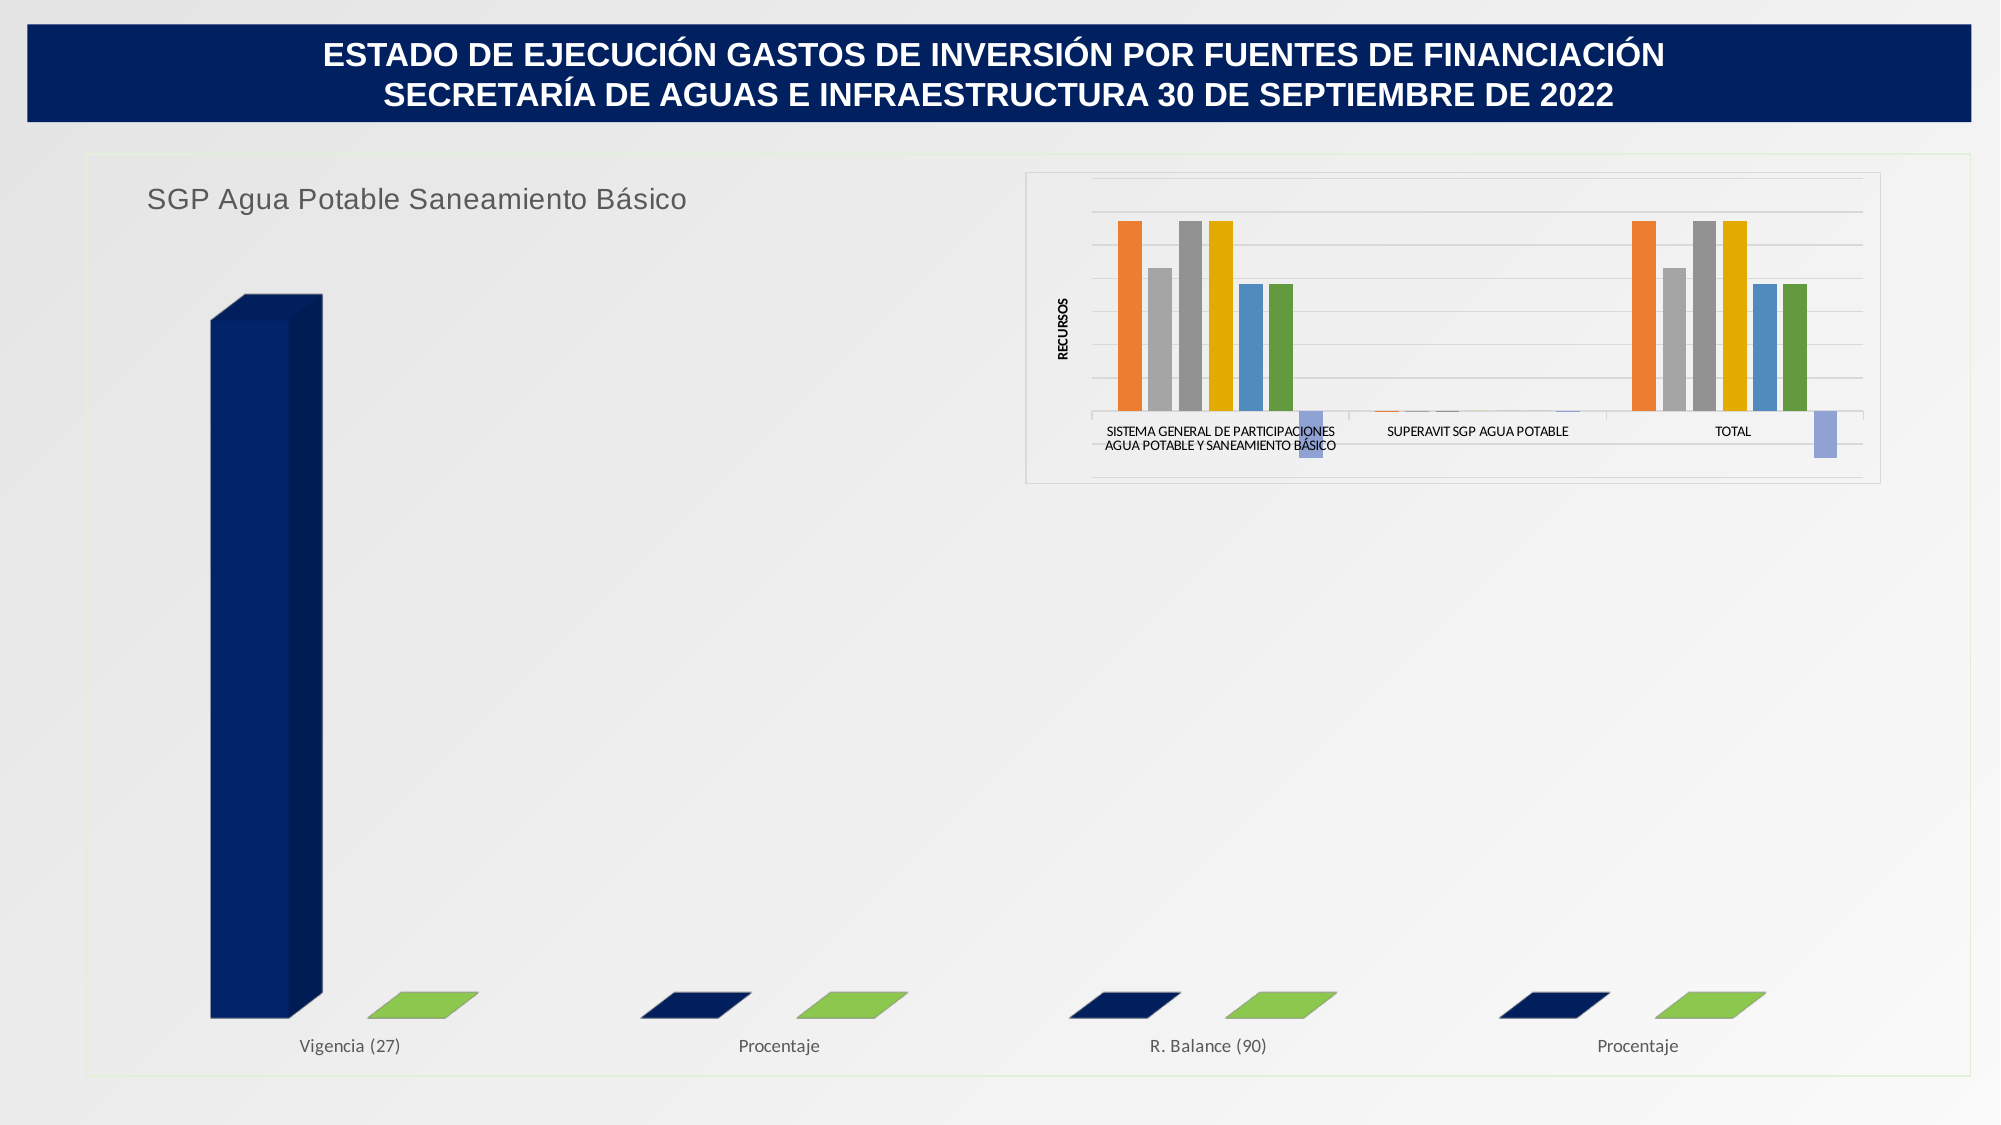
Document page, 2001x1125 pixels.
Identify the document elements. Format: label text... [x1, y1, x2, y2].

chart [85, 153, 1972, 1077]
text_box ESTADO DE EJECUCIÓN GASTOS DE INVERSIÓN POR FUENTES DE FINANCIACIÓN SECRETARÍA DE AGUAS E INFRAESTRUCTURA 30 DE SEPTIEMBRE DE 2022 [26, 23, 1972, 123]
